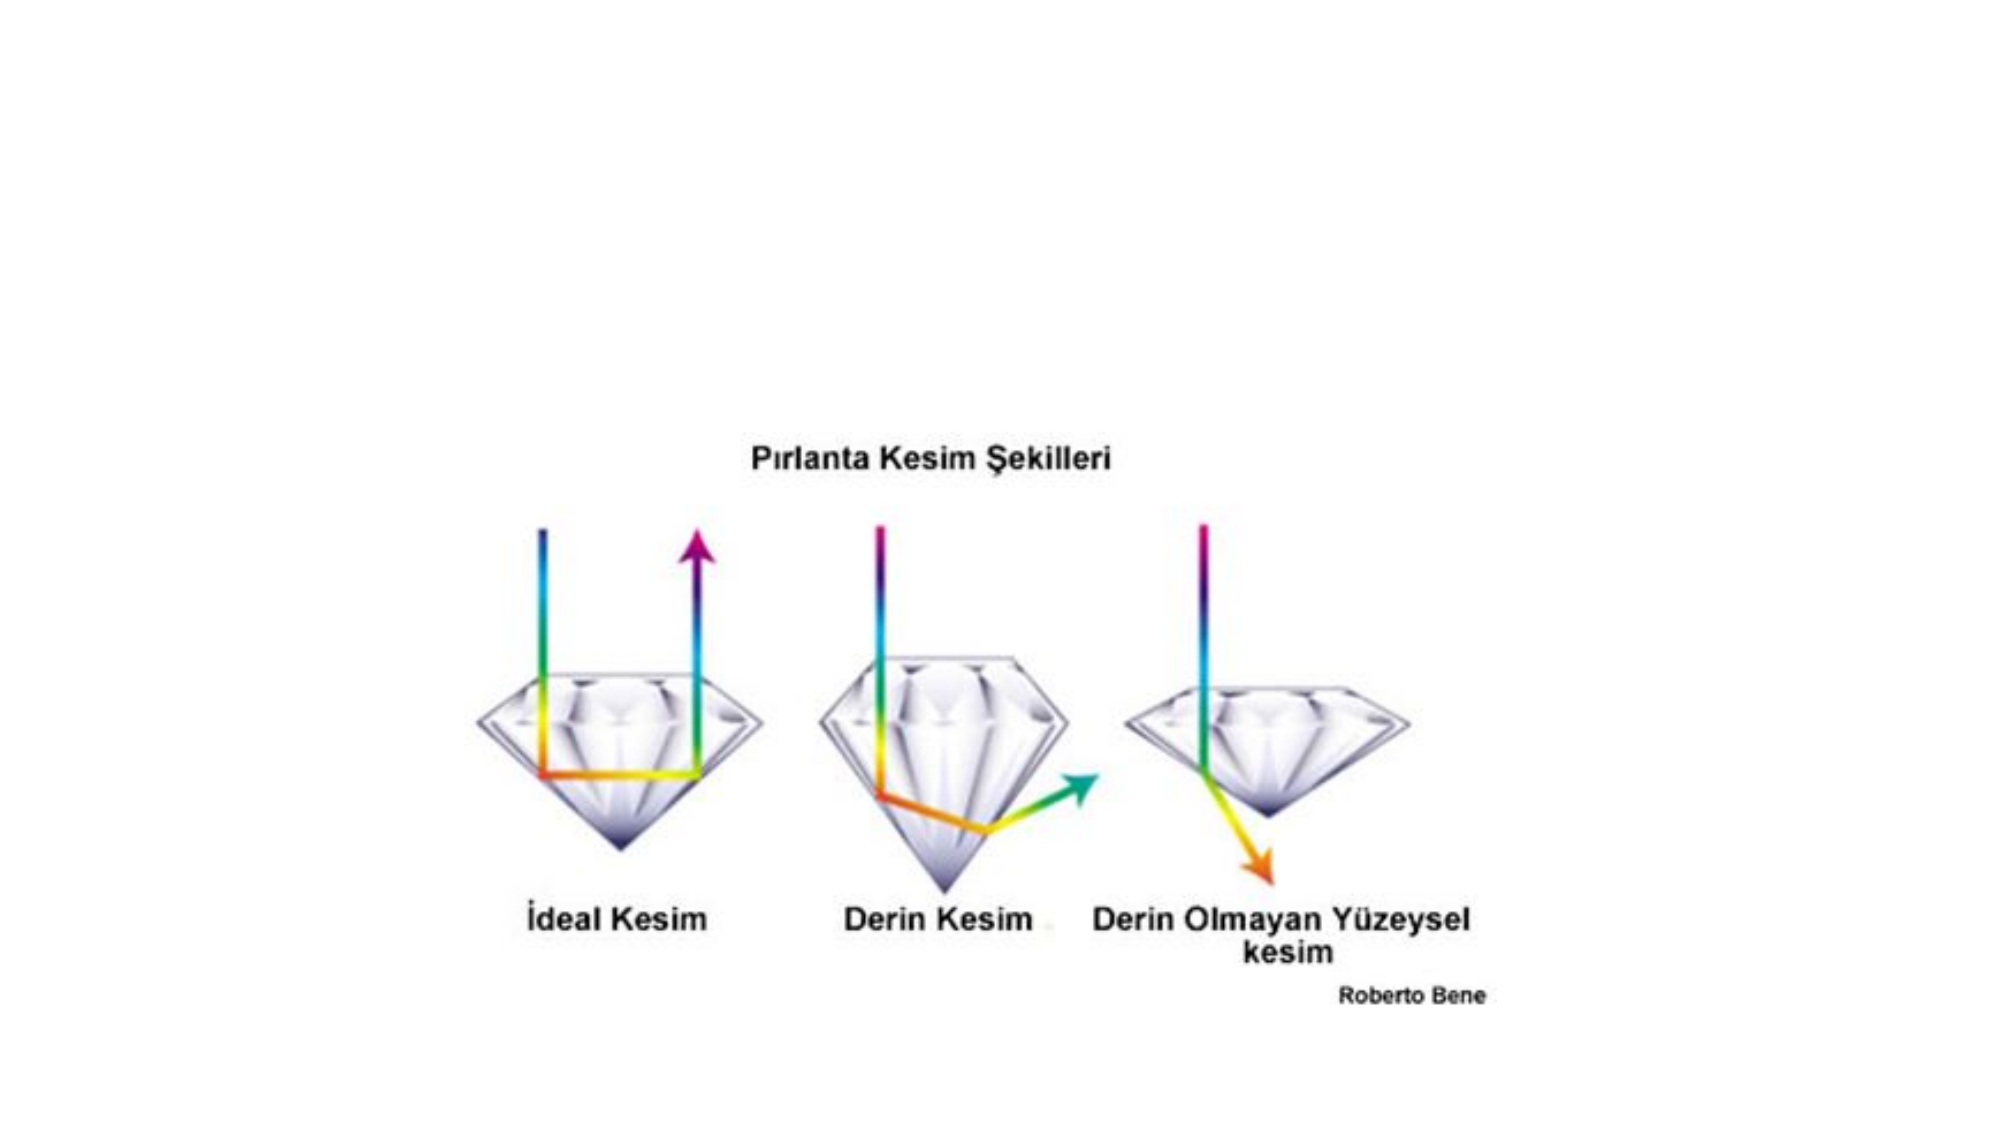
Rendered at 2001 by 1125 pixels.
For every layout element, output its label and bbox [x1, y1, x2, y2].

list [392, 359, 1497, 1014]
